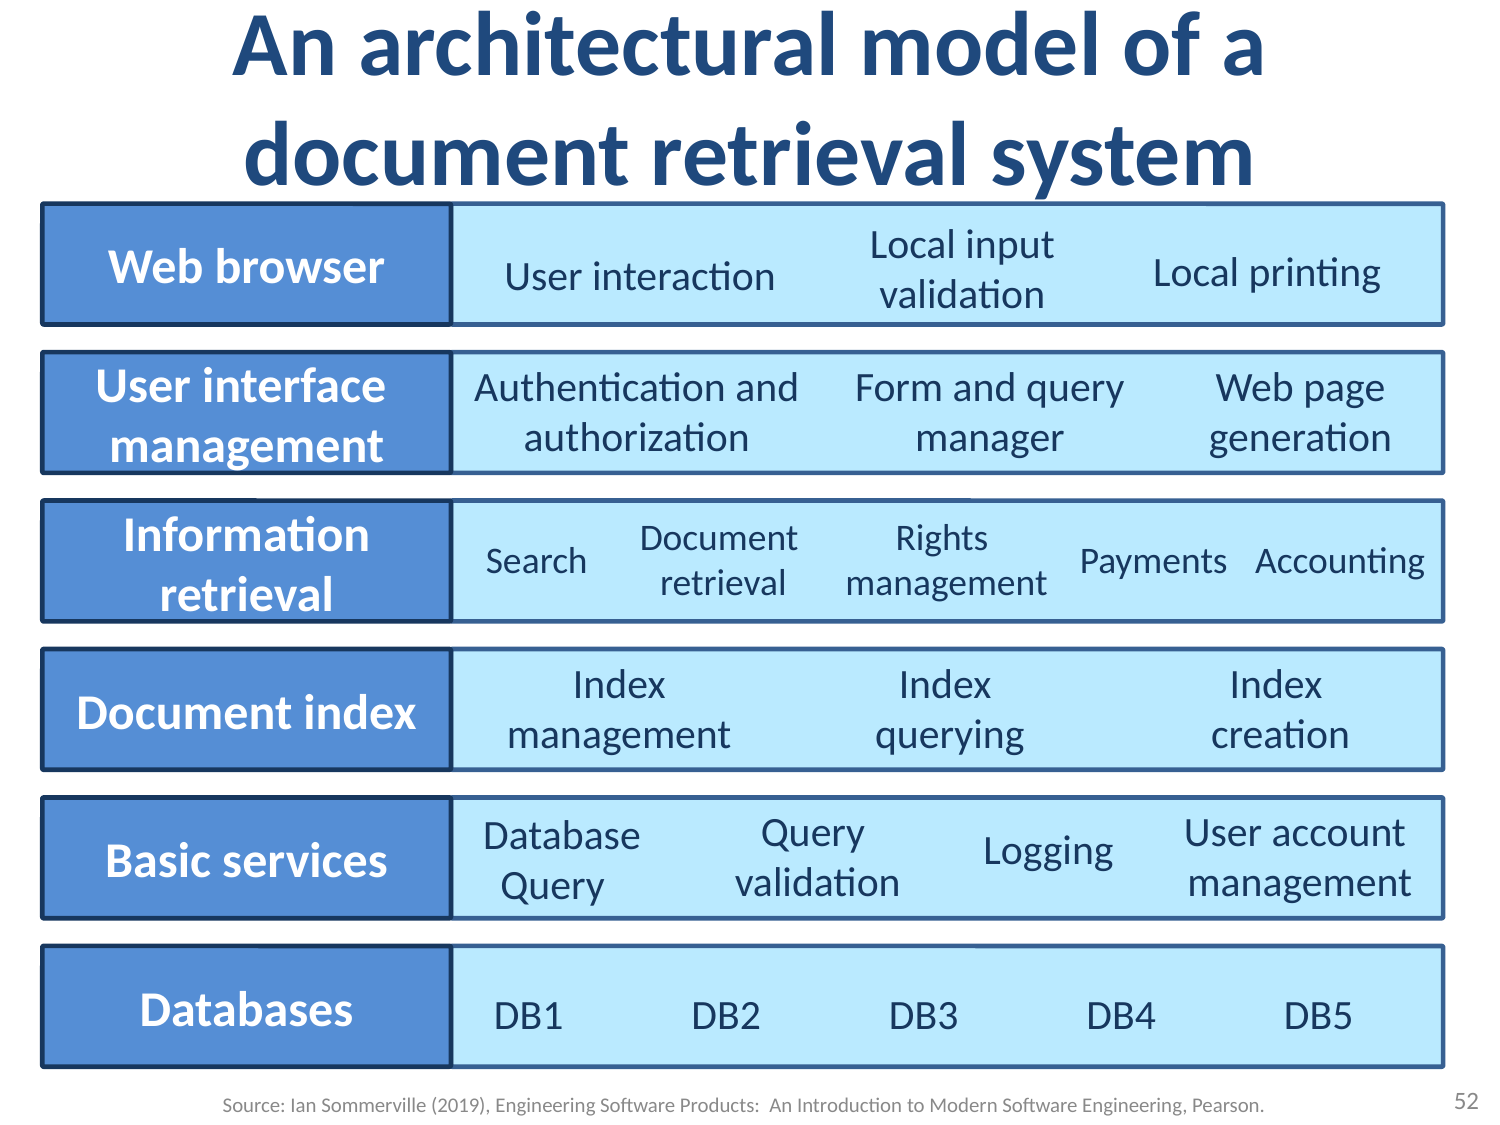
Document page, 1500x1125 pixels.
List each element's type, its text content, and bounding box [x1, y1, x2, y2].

text_box Form and query manager [831, 352, 1149, 468]
text_box [451, 352, 1444, 473]
title An architectural model of a document retrieval system [75, 0, 1425, 188]
text_box User interface management [42, 352, 451, 473]
text_box DB5 [1254, 980, 1412, 1046]
text_box User account management [1139, 797, 1460, 913]
text_box Web page generation [1160, 352, 1441, 468]
text_box Index management [464, 649, 774, 765]
text_box Search [451, 528, 609, 589]
text_box Query validation [705, 797, 930, 913]
text_box DB3 [859, 980, 1017, 1046]
text_box DB4 [1057, 980, 1214, 1046]
text_box Accounting [1237, 528, 1444, 589]
text_box Authentication and authorization [454, 352, 819, 468]
text_box DB1 [464, 980, 622, 1046]
footer Source: Ian Sommerville (2019), Engineering Software Products: An Introduction to Modern Software Engineering, Pearson. [100, 1082, 1388, 1125]
text_box Index creation [1126, 649, 1436, 765]
text_box Information retrieval [42, 500, 451, 622]
text_box Payments [1055, 528, 1237, 589]
text_box User interaction [478, 241, 802, 307]
text_box Local input validation [826, 209, 1099, 325]
text_box [451, 648, 1444, 770]
text_box Rights management [822, 506, 1070, 611]
text_box Database Query [451, 800, 675, 916]
text_box [451, 797, 1444, 919]
text_box [451, 945, 1444, 1067]
text_box [451, 500, 1444, 528]
text_box DB2 [662, 980, 819, 1046]
text_box Web browser [42, 203, 451, 325]
text_box Logging [936, 815, 1139, 881]
text_box [451, 203, 1444, 325]
text_box Databases [42, 945, 451, 1067]
text_box Document index [42, 648, 451, 770]
text_box Document retrieval [609, 506, 822, 611]
slide_number 52 [1144, 1069, 1495, 1125]
text_box Index querying [795, 649, 1105, 765]
text_box [451, 589, 1444, 622]
text_box Basic services [42, 797, 451, 919]
text_box Local printing [1123, 237, 1412, 302]
